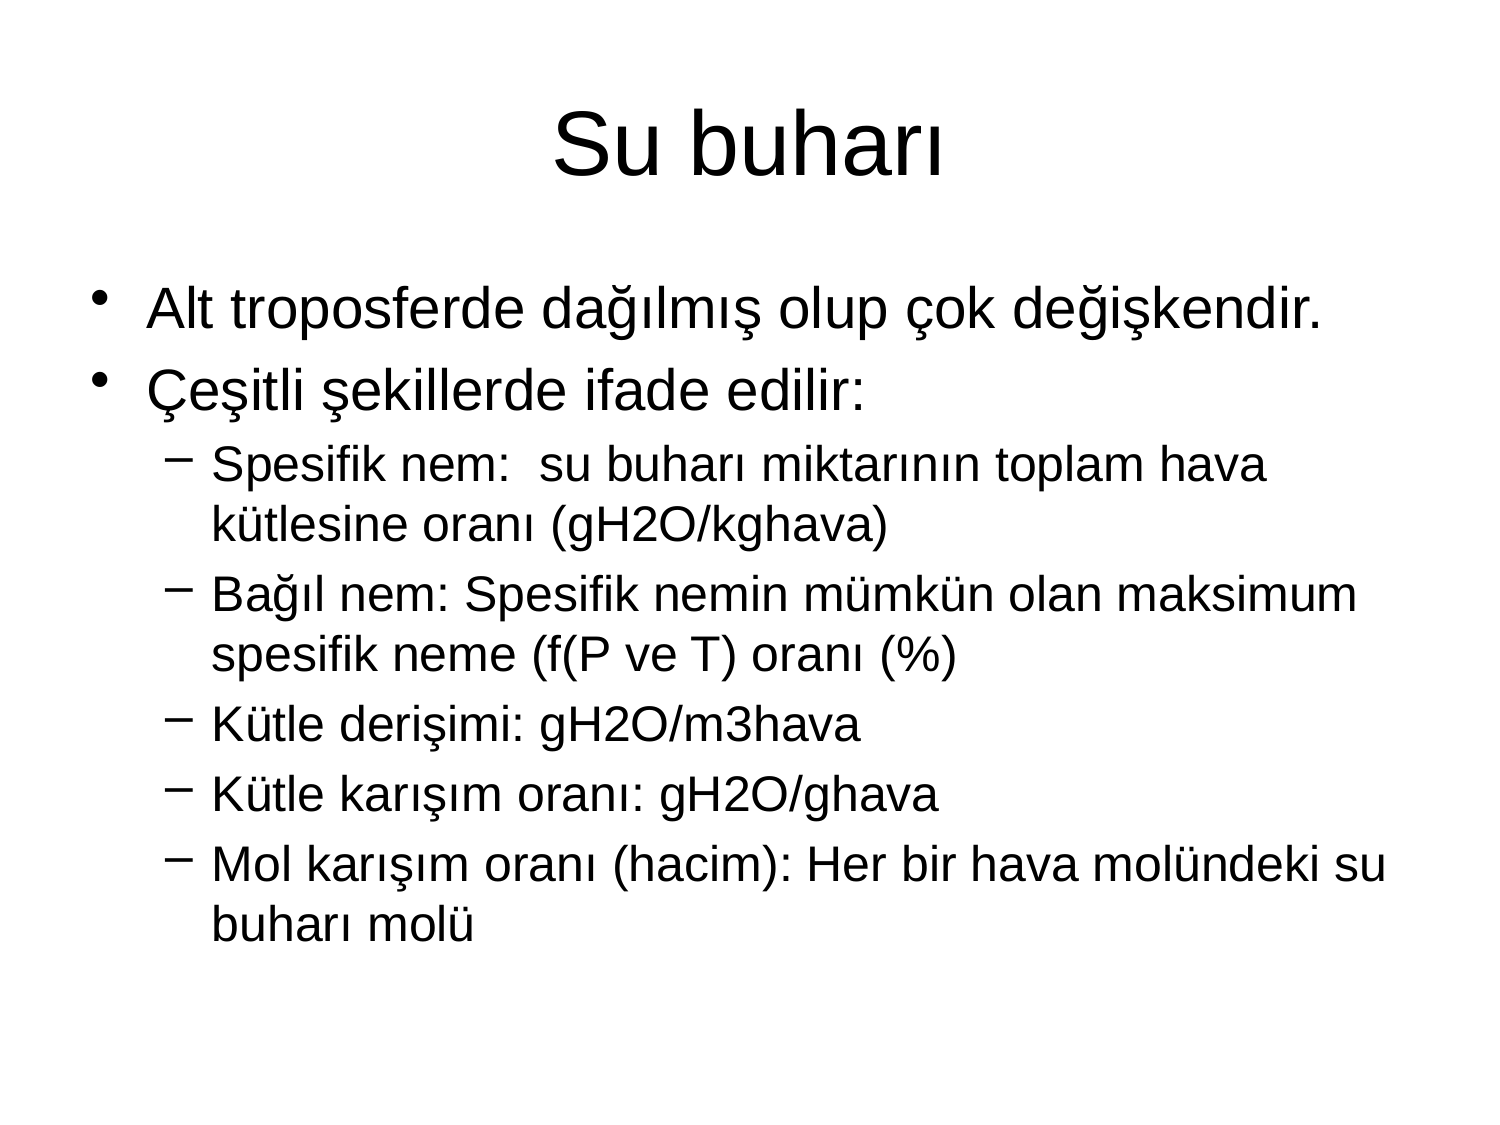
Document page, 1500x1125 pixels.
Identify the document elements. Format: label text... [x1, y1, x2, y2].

title Su buharı [75, 45, 1425, 233]
list Alt troposferde dağılmış olup çok değişkendir. Çeşitli şekillerde ifade edilir: Spesifik nem: su buharı miktarının toplam hava kütlesine oranı (gH2O/kghava) Bağıl nem: Spesifik nemin mümkün olan maksimum spesifik neme (f(P ve T) oranı (%) Kütle derişimi: gH2O/m3hava Kütle karışım oranı: gH2O/ghava Mol karışım oranı (hacim): Her bir hava molündeki su buharı molü [75, 262, 1425, 1005]
